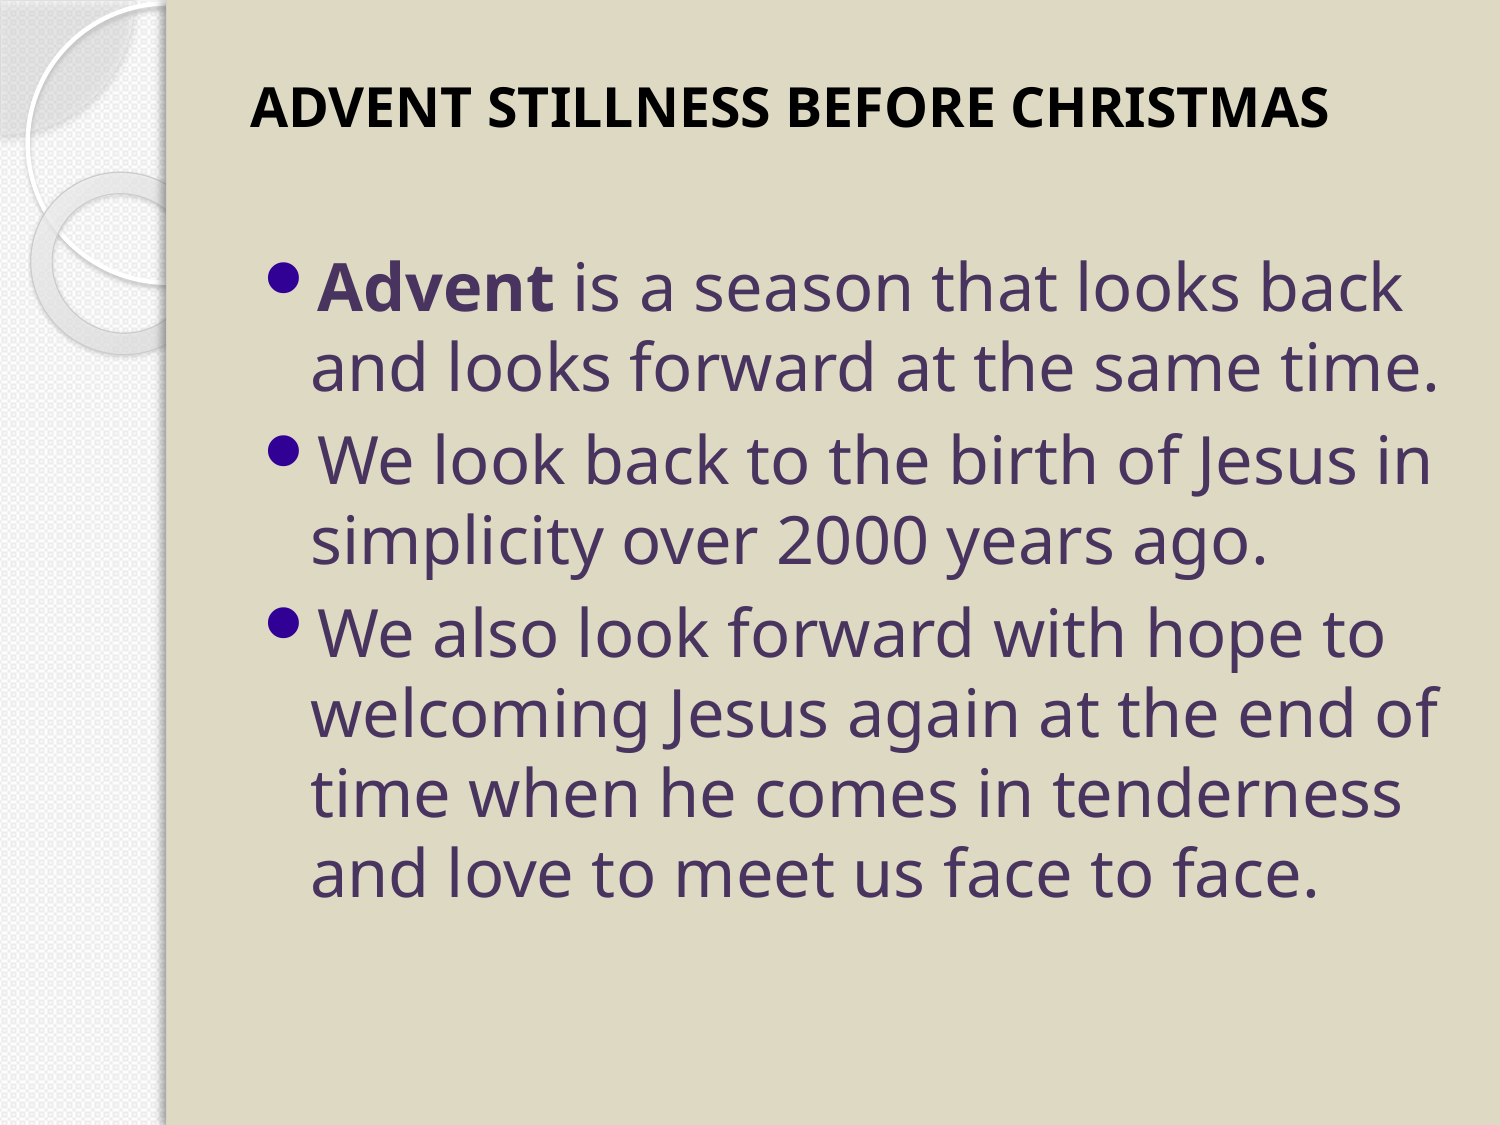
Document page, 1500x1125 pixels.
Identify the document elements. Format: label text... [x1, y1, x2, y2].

title ADVENT STILLNESS BEFORE CHRISTMAS [235, 45, 1466, 233]
list Advent is a season that looks back and looks forward at the same time. We look back to the birth of Jesus in simplicity over 2000 years ago. We also look forward with hope to welcoming Jesus again at the end of time when he comes in tenderness and love to meet us face to face. [235, 237, 1466, 1025]
